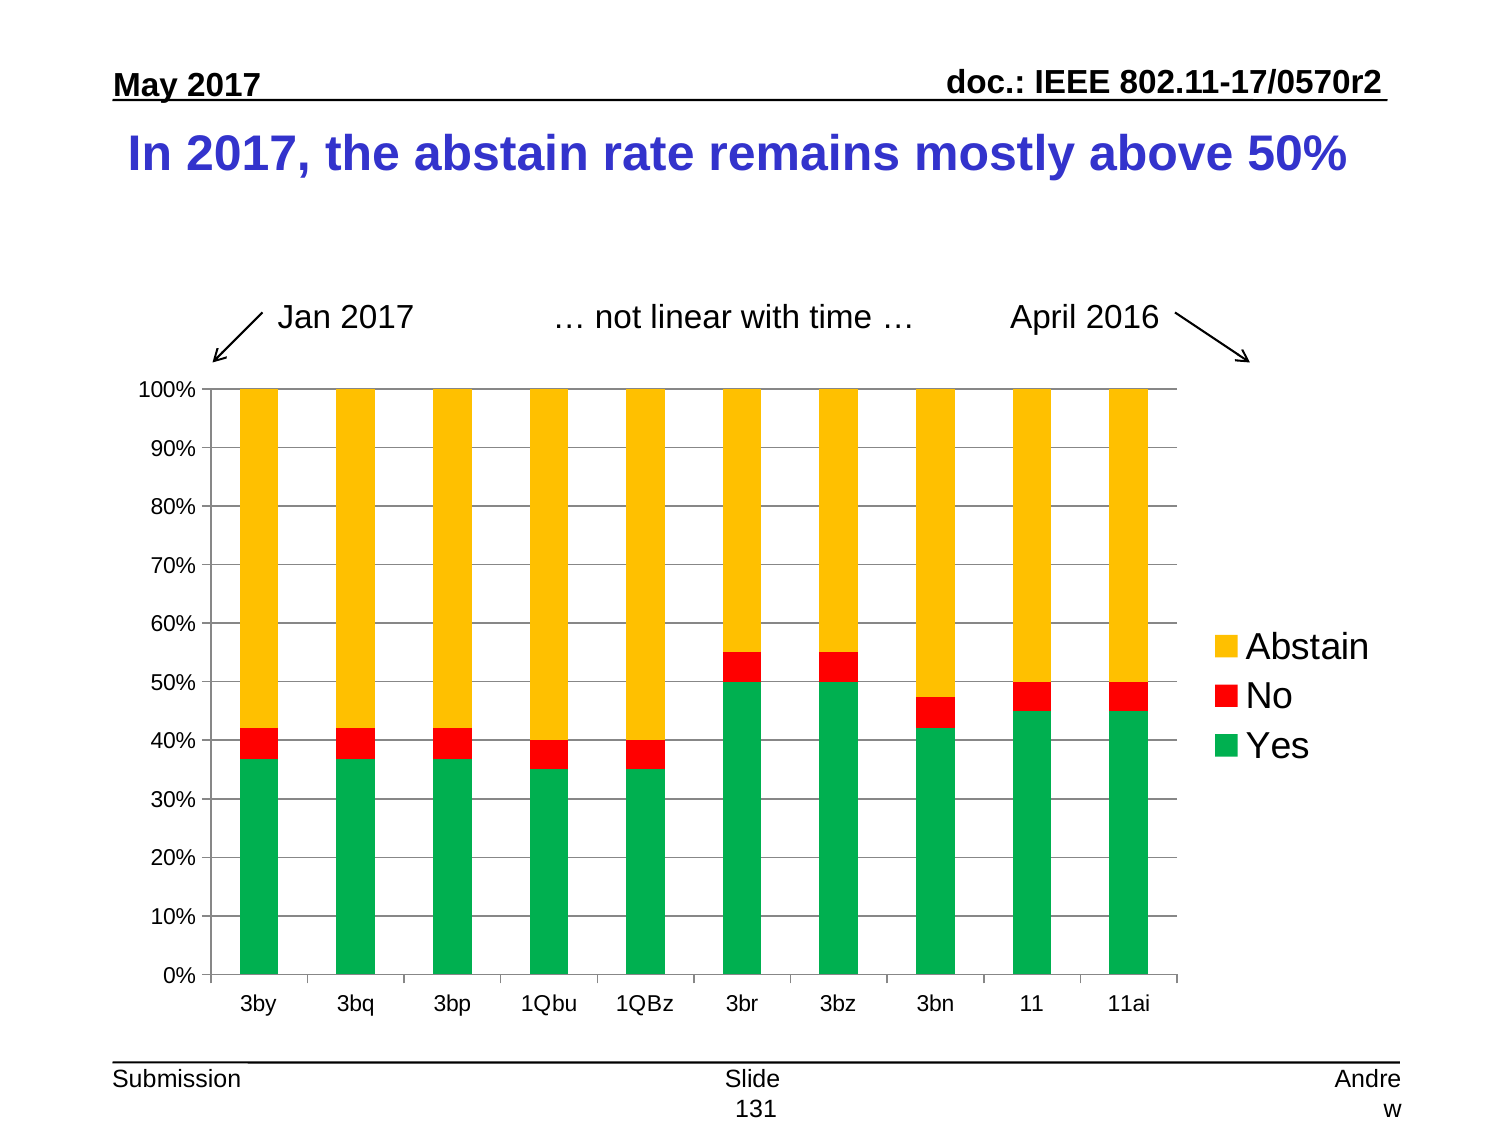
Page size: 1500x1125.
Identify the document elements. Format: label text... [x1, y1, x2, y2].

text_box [212, 312, 263, 360]
chart [112, 362, 1395, 1030]
footer Andrew Myles, Cisco [1320, 1061, 1402, 1093]
text_box April 2016 [963, 287, 1175, 338]
title In 2017, the abstain rate remains mostly above 50% [112, 112, 1388, 288]
text_box … not linear with time … [537, 287, 963, 338]
text_box Jan 2017 [262, 287, 537, 338]
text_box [1174, 312, 1251, 360]
slide_number Slide 131 [709, 1061, 803, 1093]
